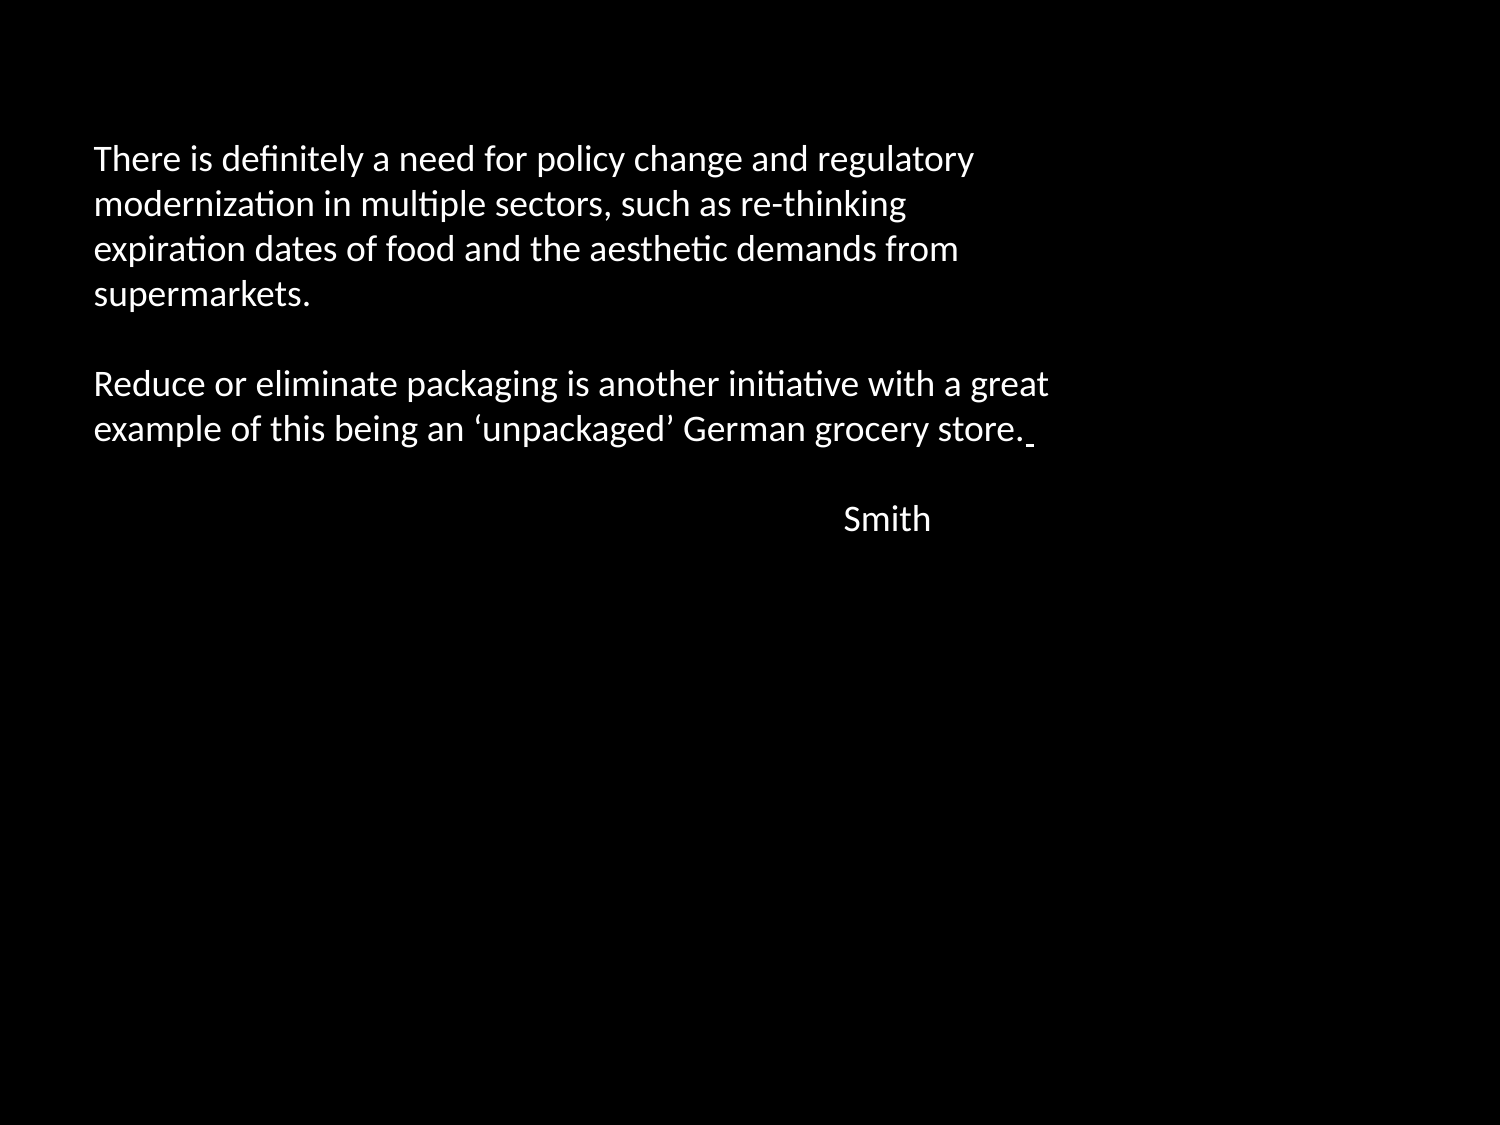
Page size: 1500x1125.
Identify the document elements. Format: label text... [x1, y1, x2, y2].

text_box There is definitely a need for policy change and regulatory modernization in multiple sectors, such as re-thinking expiration dates of food and the aesthetic demands from supermarkets. Reduce or eliminate packaging is another initiative with a great example of this being an ‘unpackaged’ German grocery store. Smith [78, 126, 1067, 547]
